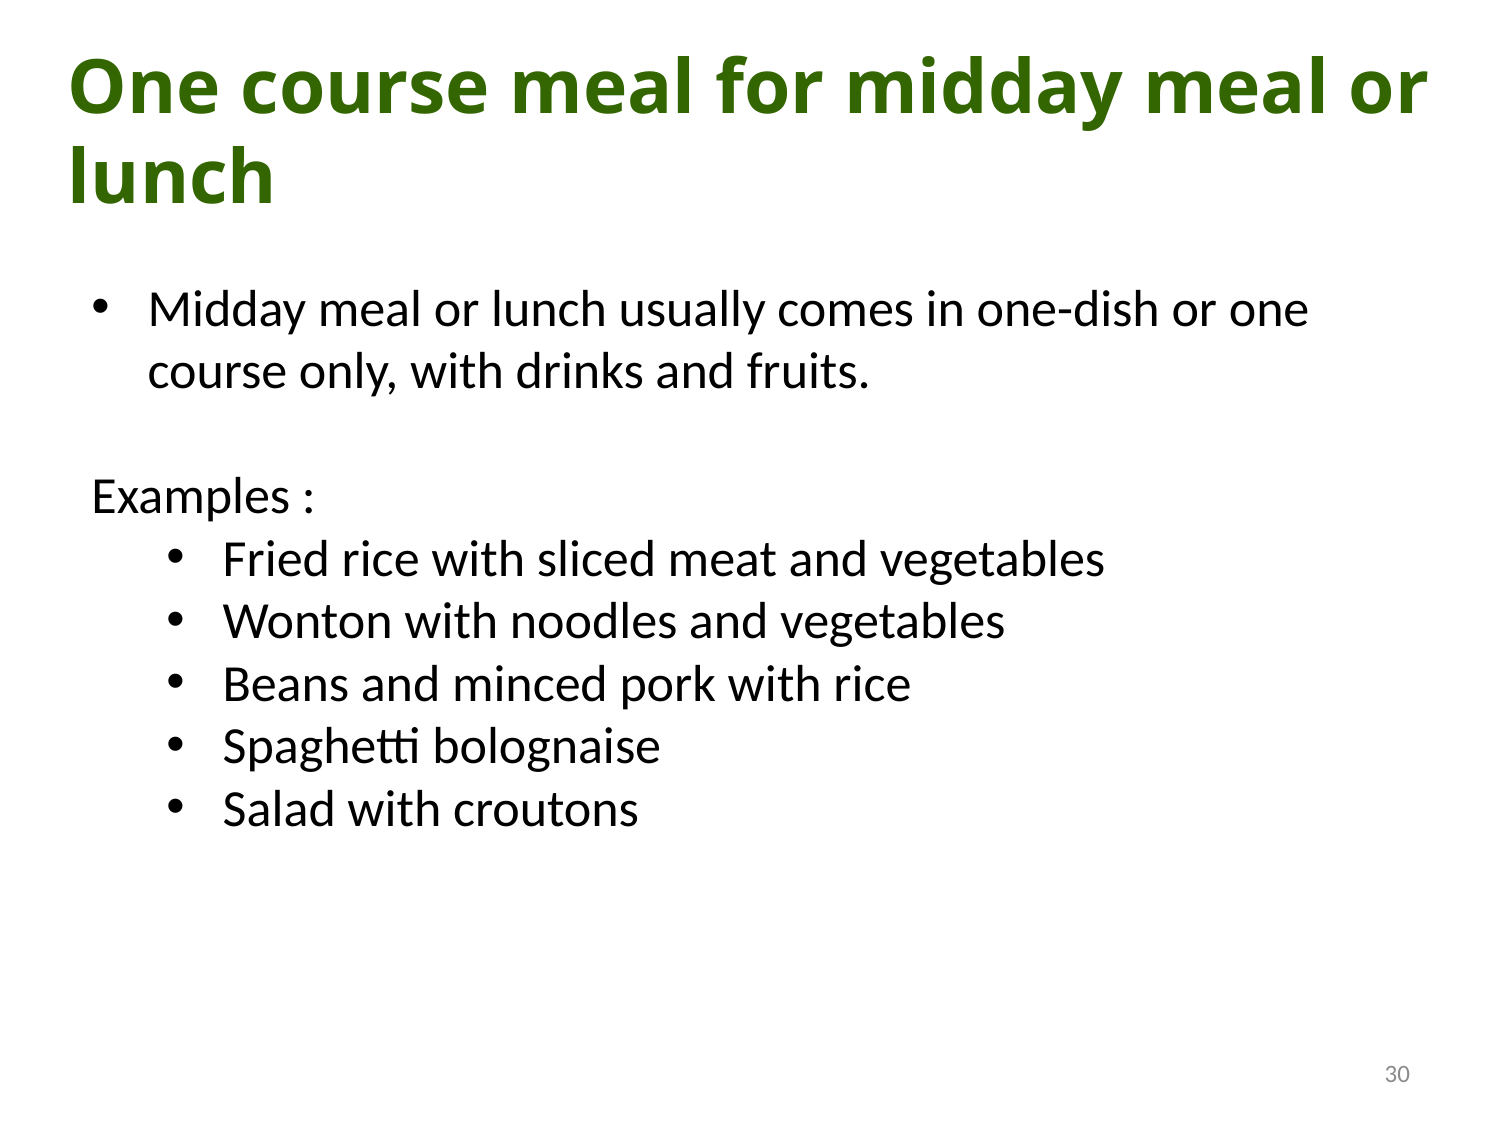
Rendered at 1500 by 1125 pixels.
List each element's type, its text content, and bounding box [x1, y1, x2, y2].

text_box Midday meal or lunch usually comes in one-dish or one course only, with drinks and fruits. Examples : Fried rice with sliced meat and vegetables Wonton with noodles and vegetables Beans and minced pork with rice Spaghetti bolognaise Salad with croutons [76, 267, 1424, 907]
slide_number 30 [1074, 1042, 1425, 1103]
text_box One course meal for midday meal or lunch [53, 30, 1447, 226]
